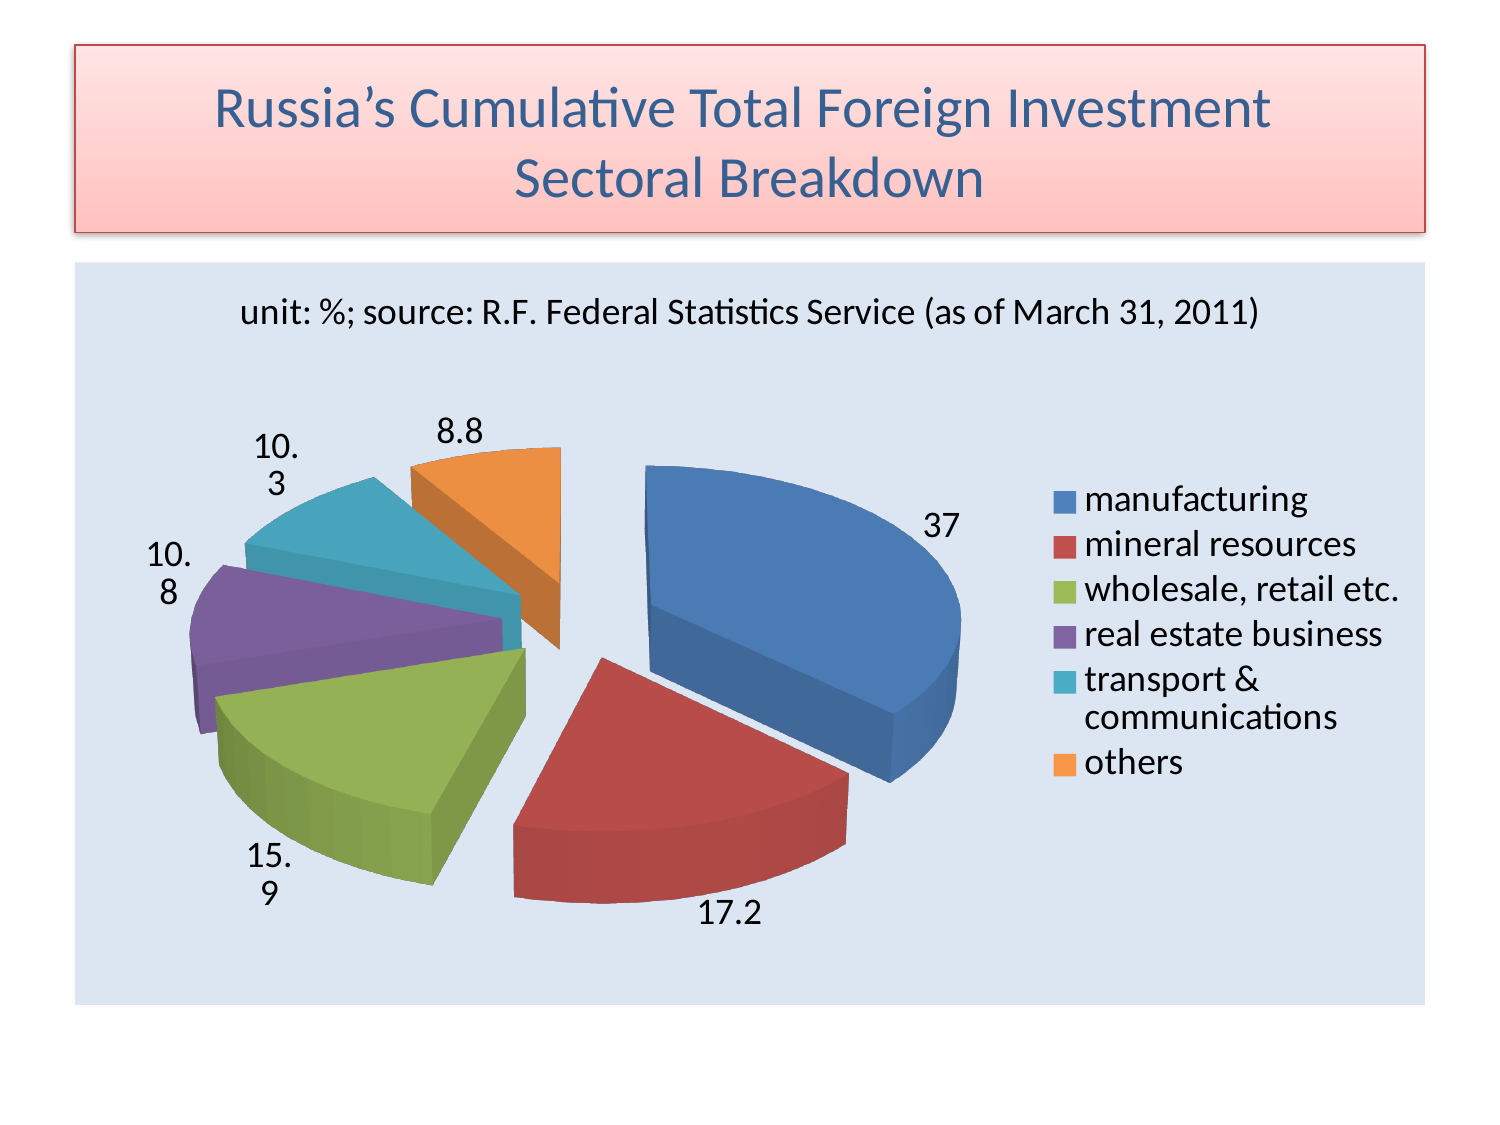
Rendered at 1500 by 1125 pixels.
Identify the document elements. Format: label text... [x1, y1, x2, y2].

chart [74, 262, 1426, 1006]
title Russia’s Cumulative Total Foreign Investment Sectoral Breakdown [74, 44, 1426, 233]
